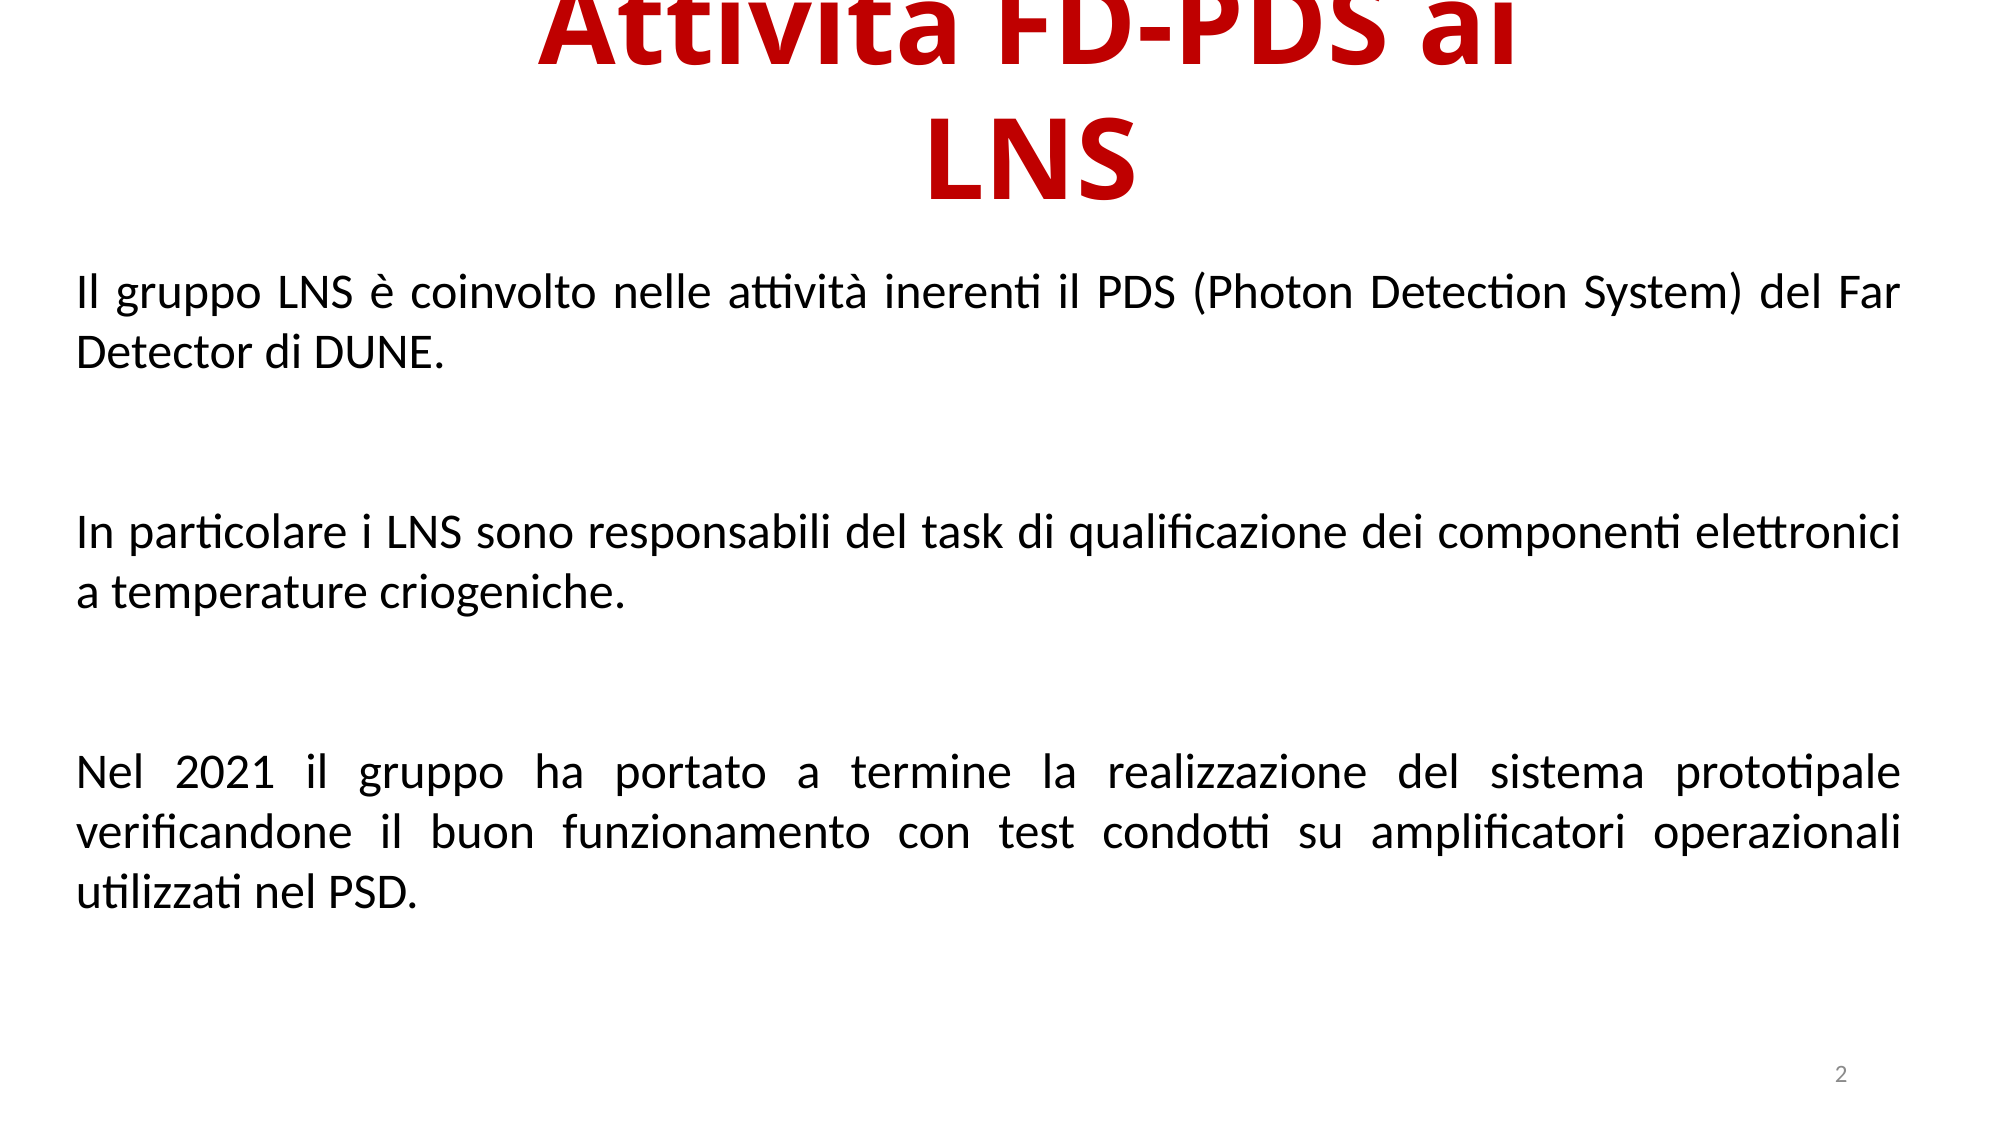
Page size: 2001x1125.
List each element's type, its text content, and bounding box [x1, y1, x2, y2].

slide_number 2 [1412, 1042, 1863, 1103]
text_box Attività FD-PDS ai LNS [429, 41, 1631, 133]
text_box Il gruppo LNS è coinvolto nelle attività inerenti il PDS (Photon Detection System) del Far Detector di DUNE. In particolare i LNS sono responsabili del task di qualificazione dei componenti elettronici a temperature criogeniche. Nel 2021 il gruppo ha portato a termine la realizzazione del sistema prototipale verificandone il buon funzionamento con test condotti su amplificatori operazionali utilizzati nel PSD. [61, 250, 1918, 926]
